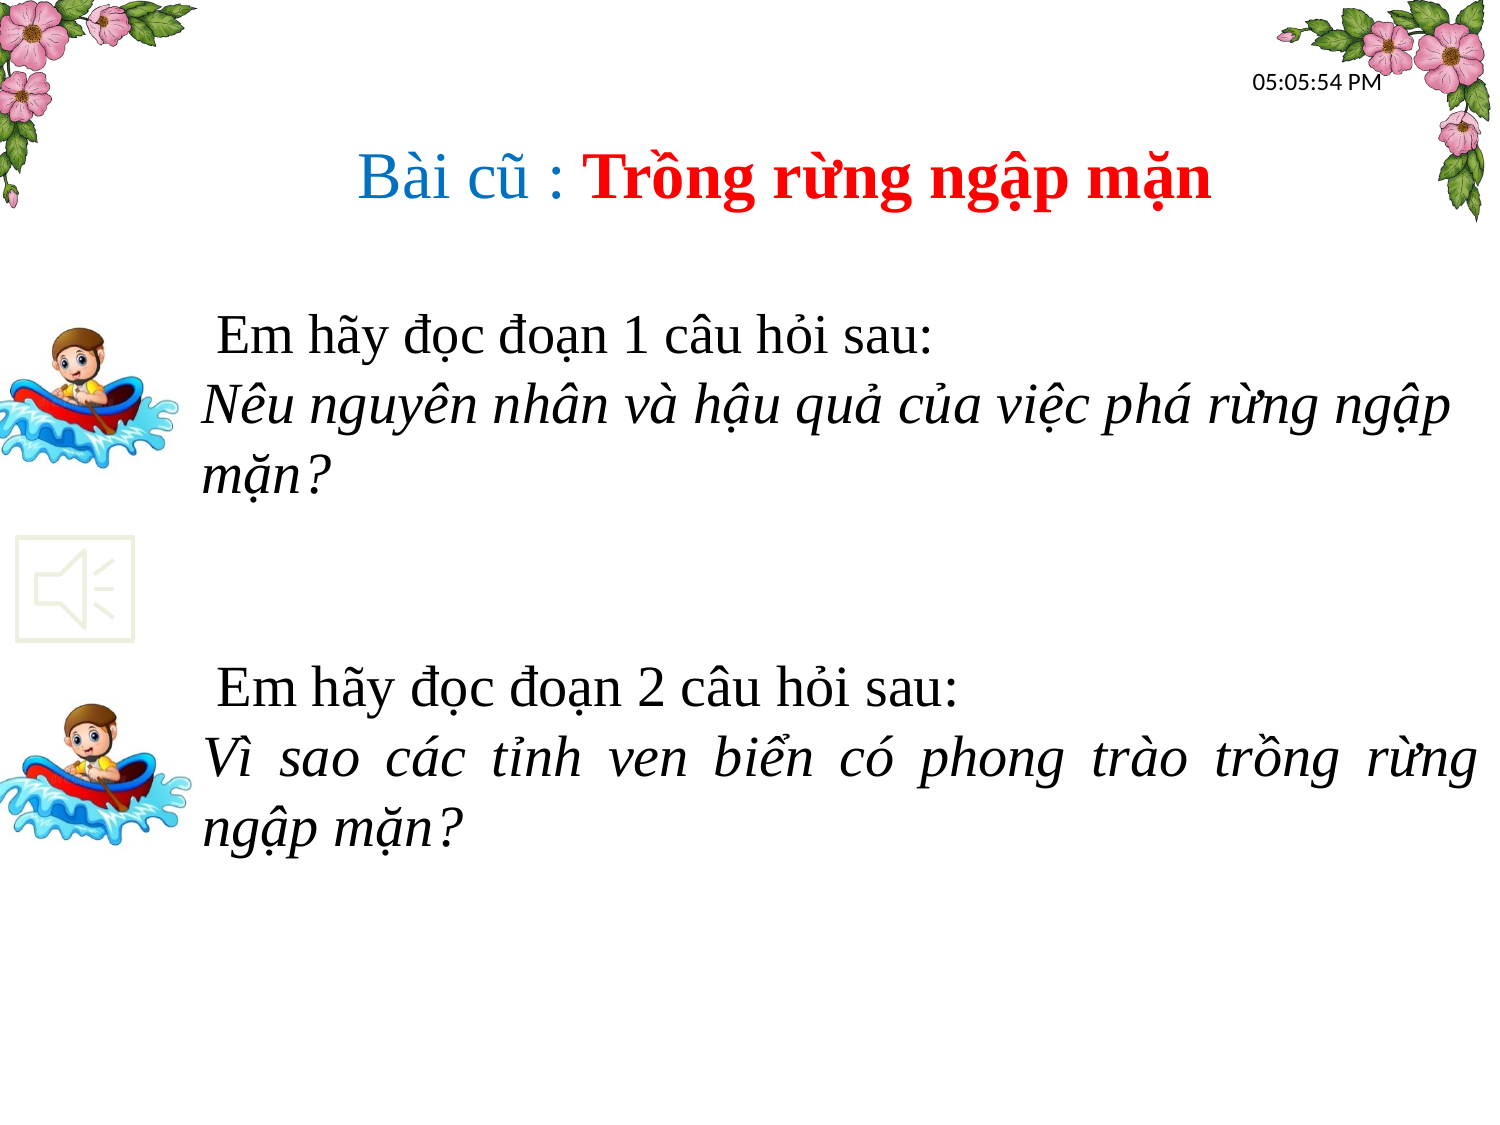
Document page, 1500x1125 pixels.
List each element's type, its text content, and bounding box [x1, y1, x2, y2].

picture [0, 699, 193, 852]
text_box Em hãy đọc đoạn 1 câu hỏi sau: Nêu nguyên nhân và hậu quả của việc phá rừng ngập mặn? [186, 287, 1500, 583]
picture [0, 323, 181, 476]
picture [0, 0, 201, 213]
text_box Em hãy đọc đoạn 2 câu hỏi sau: Vì sao các tỉnh ven biển có phong trào trồng rừng ngập mặn? [187, 640, 1495, 866]
text_box 9:54:21 PM [1237, 49, 1266, 110]
text_box Bài cũ : Trồng rừng ngập mặn [299, 124, 1266, 220]
text_box [15, 535, 135, 643]
picture [1271, 0, 1497, 226]
